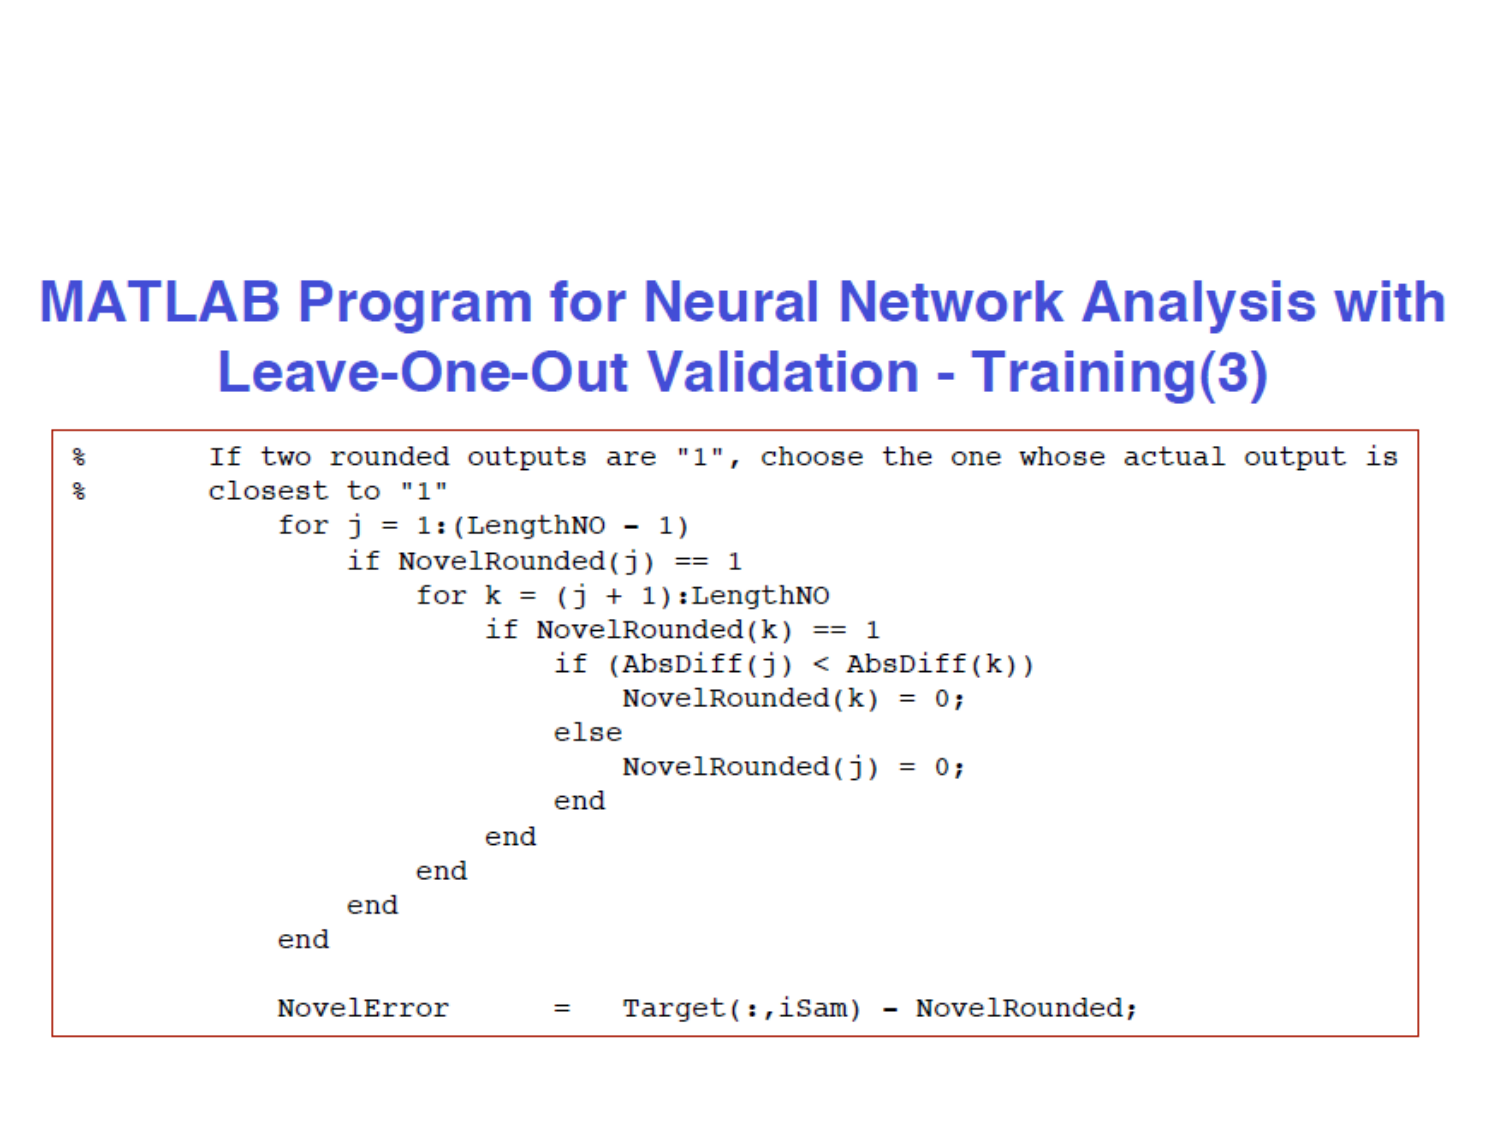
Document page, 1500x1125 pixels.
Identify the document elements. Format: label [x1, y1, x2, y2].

picture [0, 247, 1500, 1125]
